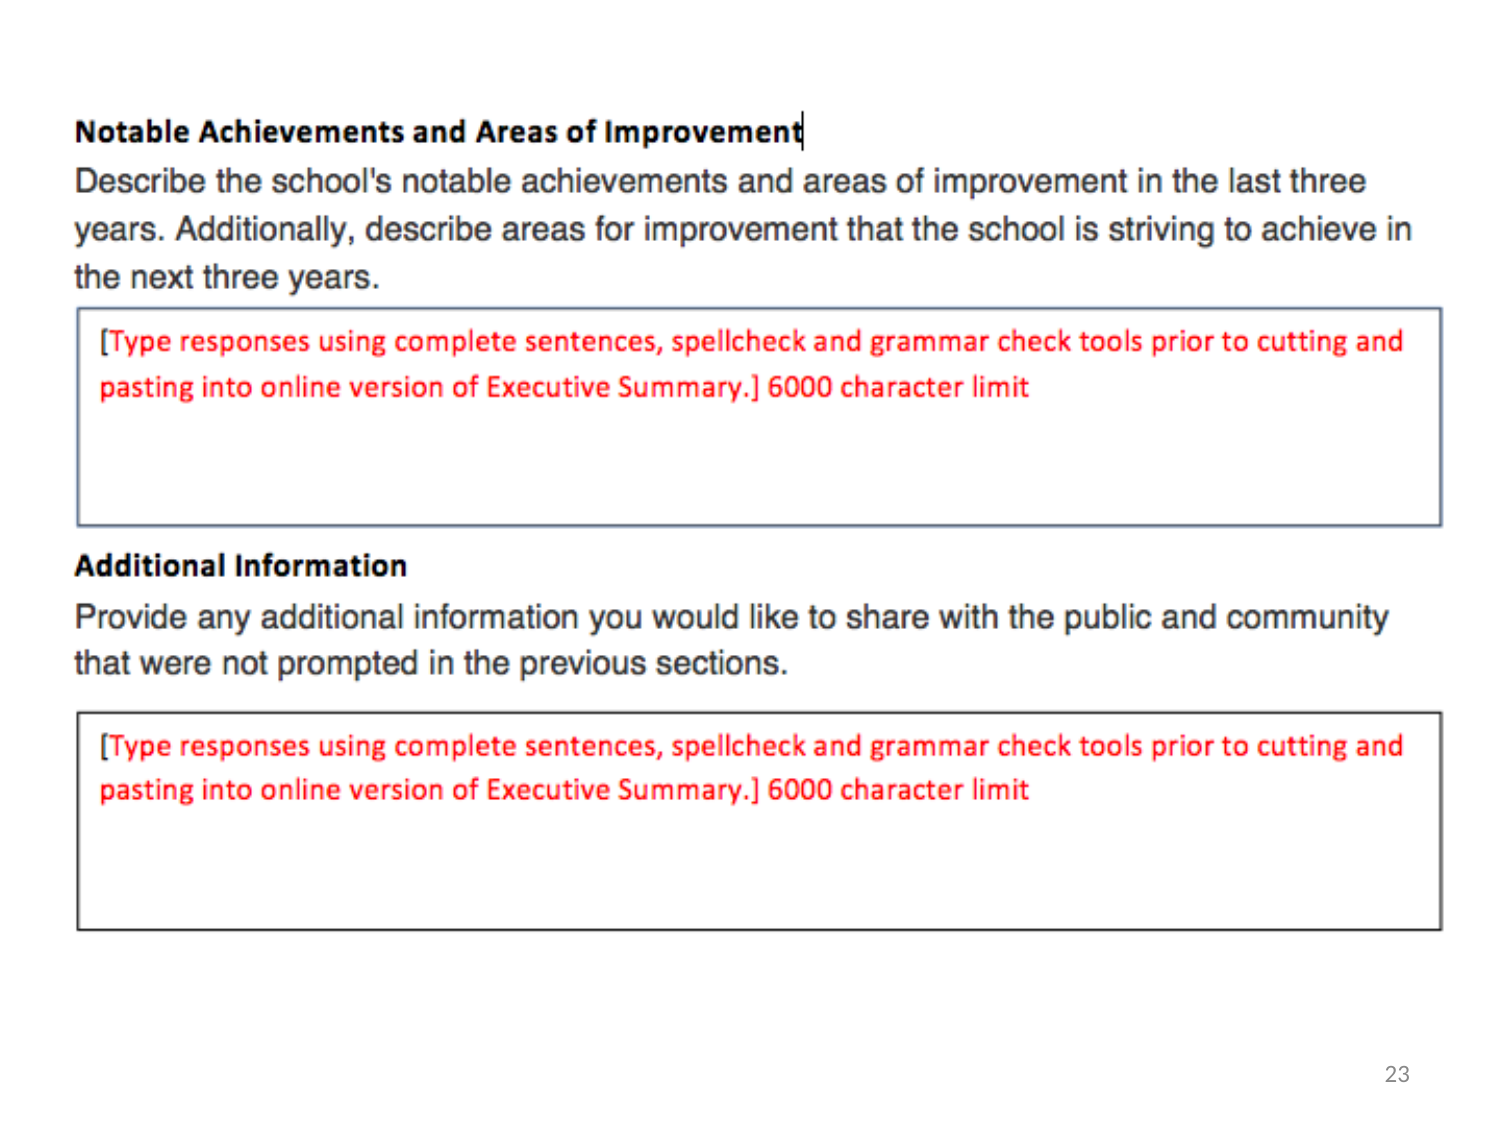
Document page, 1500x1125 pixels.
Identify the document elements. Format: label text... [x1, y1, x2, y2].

slide_number 24 [1074, 1042, 1425, 1103]
picture [1, 0, 1500, 969]
